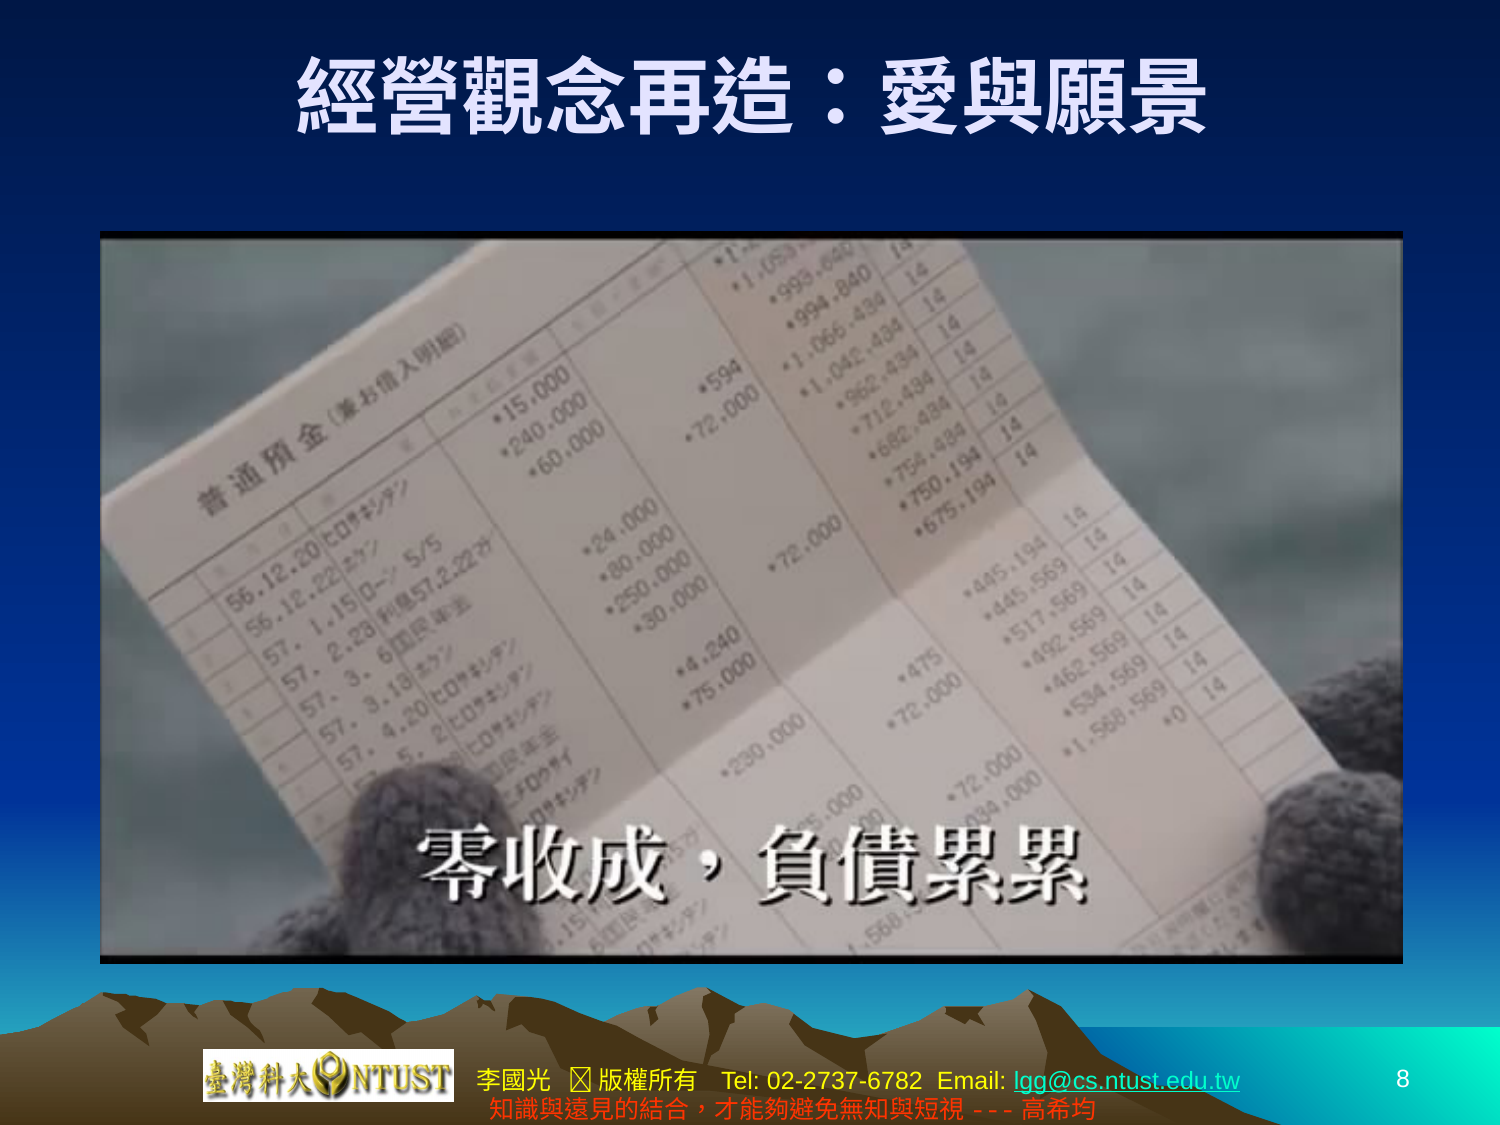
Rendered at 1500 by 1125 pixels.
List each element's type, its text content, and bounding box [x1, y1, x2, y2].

picture [100, 231, 1403, 965]
title 經營觀念再造：愛與願景 [77, 0, 1429, 188]
slide_number 8 [1074, 1024, 1426, 1101]
picture [203, 1049, 454, 1102]
